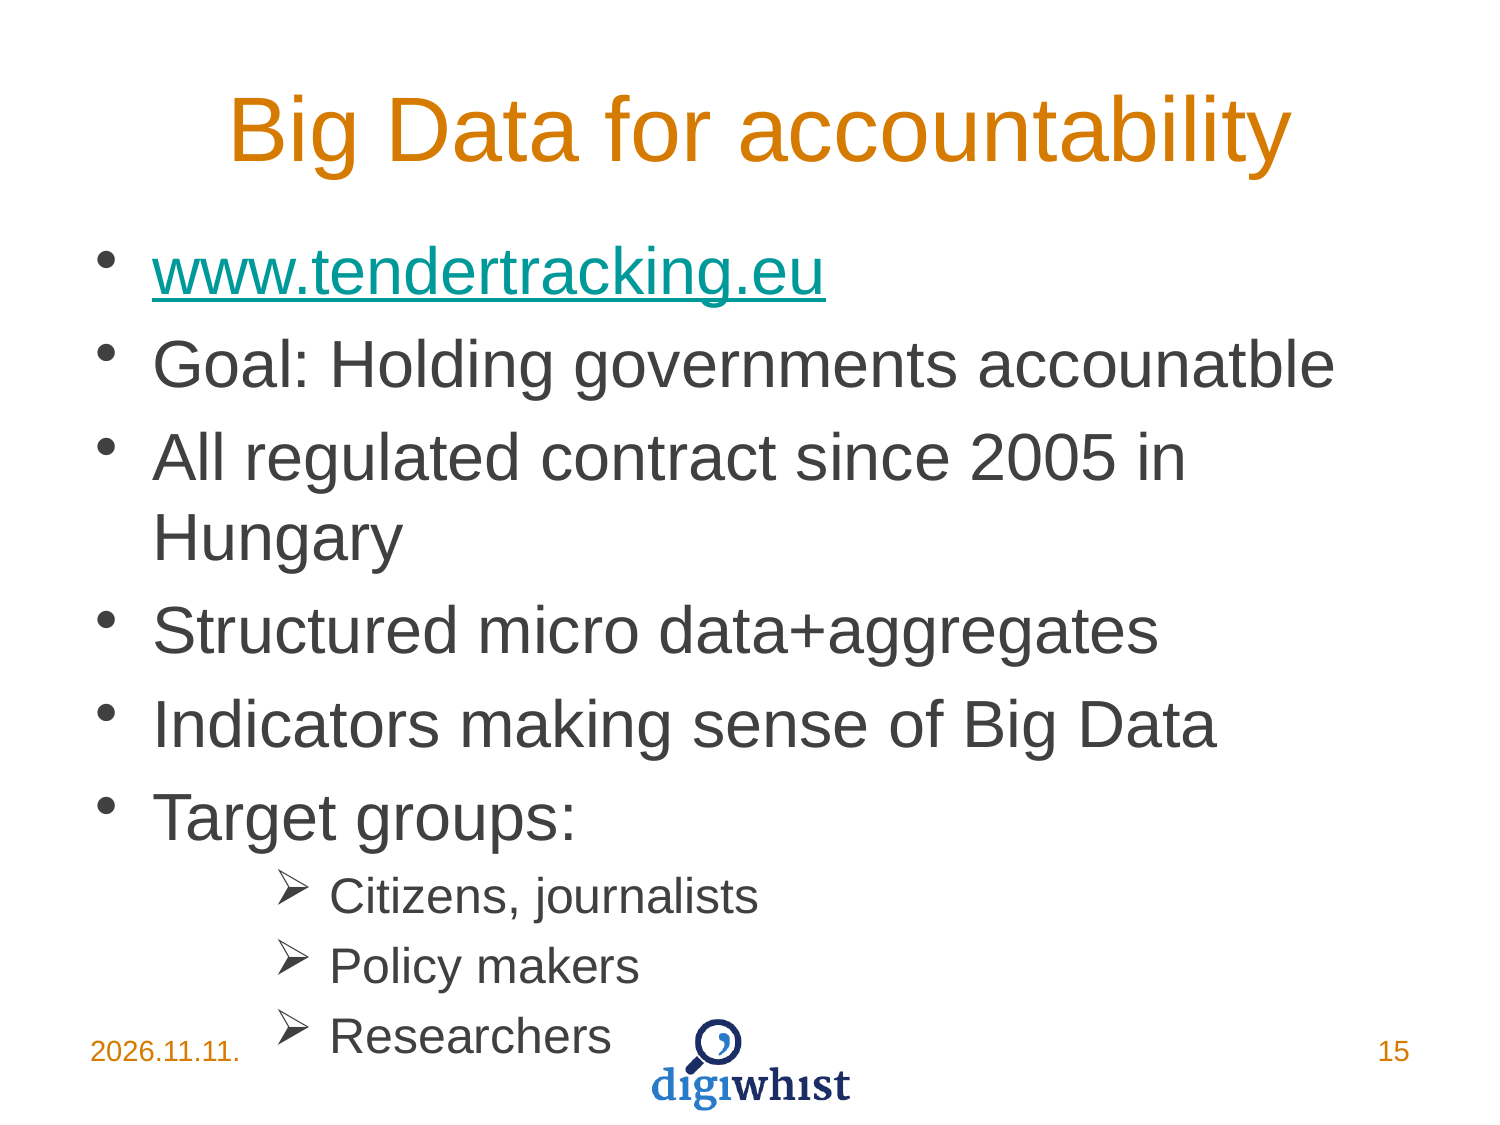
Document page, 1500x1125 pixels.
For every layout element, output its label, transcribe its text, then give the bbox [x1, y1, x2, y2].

slide_number 15 [1074, 1024, 1426, 1103]
title Big Data for accountability [75, 30, 1447, 219]
list www.tendertracking.eu Goal: Holding governments accounatble All regulated contract since 2005 in Hungary Structured micro data+aggregates Indicators making sense of Big Data Target groups: Citizens, journalists Policy makers Researchers [80, 219, 1453, 1000]
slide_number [74, 1024, 426, 1103]
picture [642, 1012, 858, 1115]
